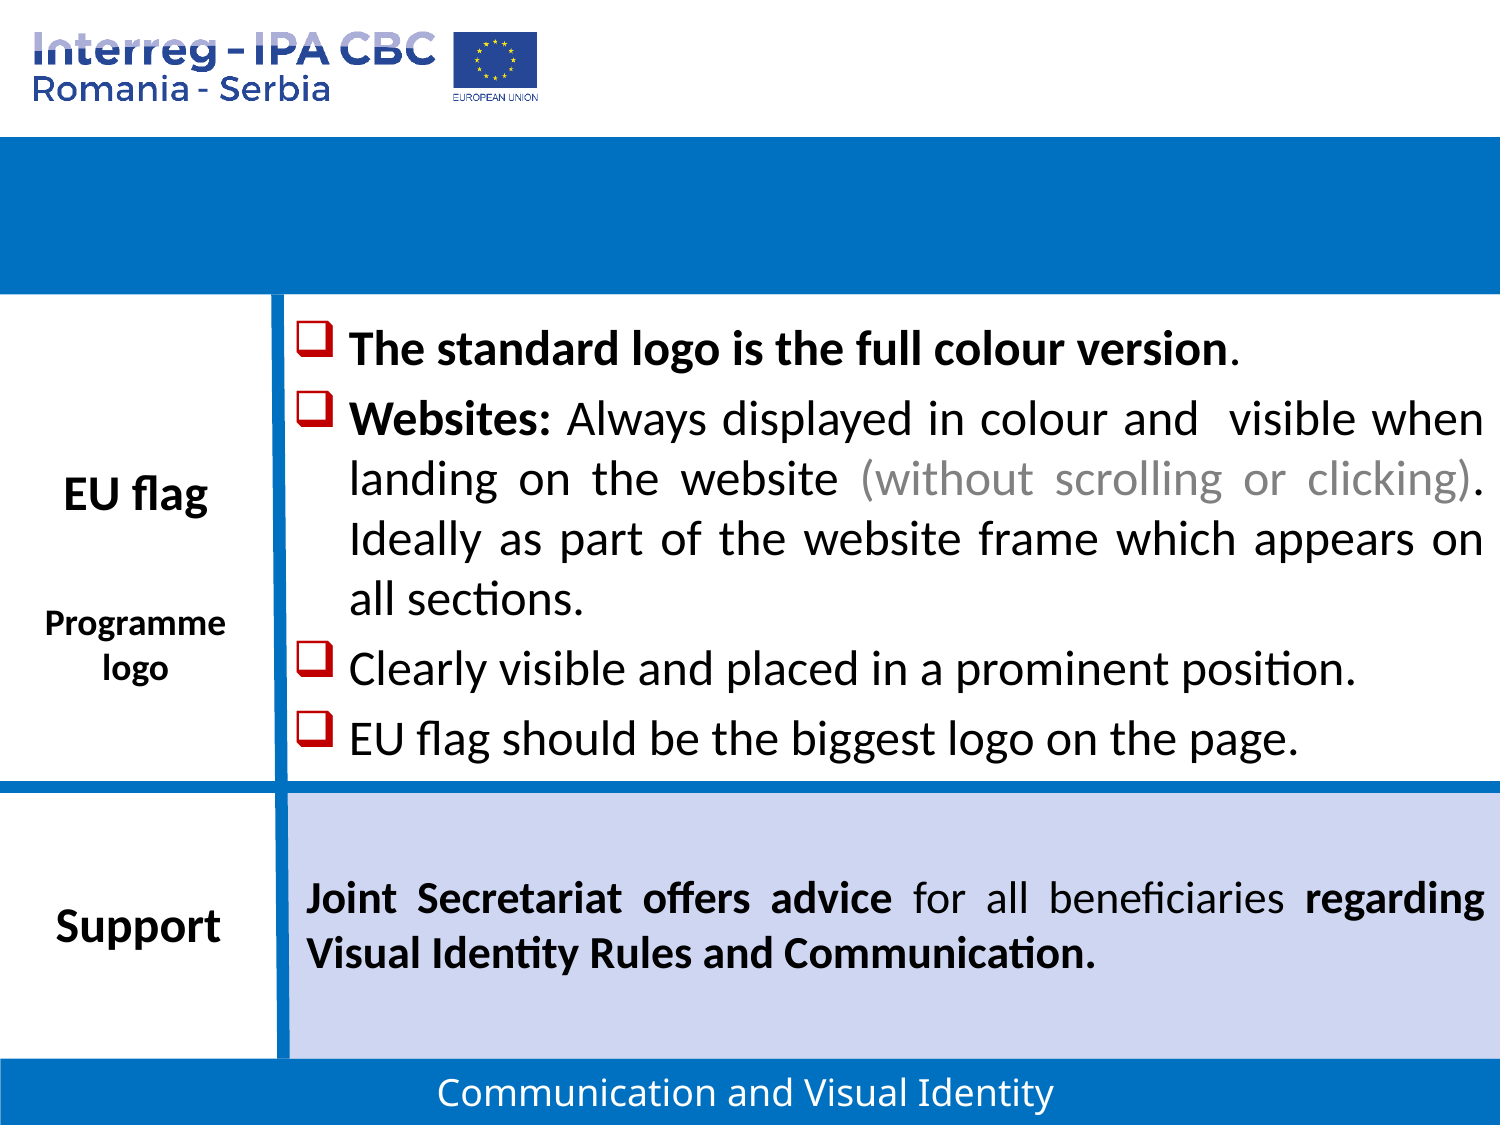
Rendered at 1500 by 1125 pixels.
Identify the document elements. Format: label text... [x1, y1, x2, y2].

text_box Support [5, 822, 272, 1024]
text_box The standard logo is the full colour version. Websites: Always displayed in colour and visible when landing on the website (without scrolling or clicking). Ideally as part of the website frame which appears on all sections. Clearly visible and placed in a prominent position. EU flag should be the biggest logo on the page. [285, 294, 1500, 781]
text_box EU flag Programme logo [5, 373, 266, 776]
picture [10, 7, 561, 126]
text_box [277, 795, 284, 1059]
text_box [277, 294, 284, 786]
text_box Joint Secretariat offers advice for all beneficiaries regarding Visual Identity Rules and Communication. [288, 793, 1500, 1059]
text_box [0, 137, 1500, 295]
